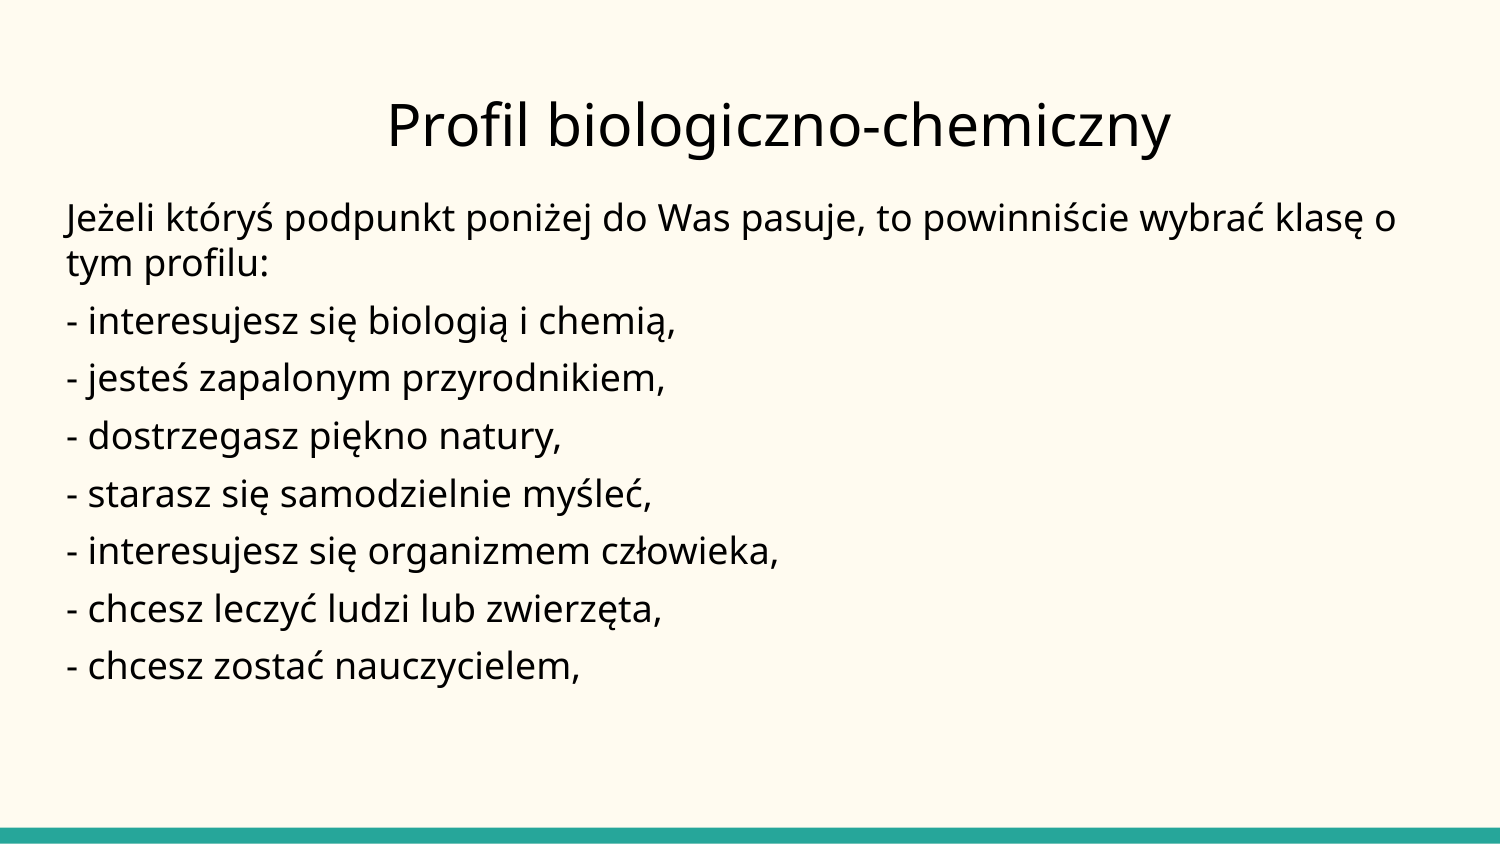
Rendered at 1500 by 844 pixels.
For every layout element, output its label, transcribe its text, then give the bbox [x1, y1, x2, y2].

title Profil biologiczno-chemiczny [51, 72, 1449, 174]
list Jeżeli któryś podpunkt poniżej do Was pasuje, to powinniście wybrać klasę o tym profilu: - interesujesz się biologią i chemią, - jesteś zapalonym przyrodnikiem, - dostrzegasz piękno natury, - starasz się samodzielnie myśleć, - interesujesz się organizmem człowieka, - chcesz leczyć ludzi lub zwierzęta, - chcesz zostać nauczycielem, [51, 179, 1449, 728]
